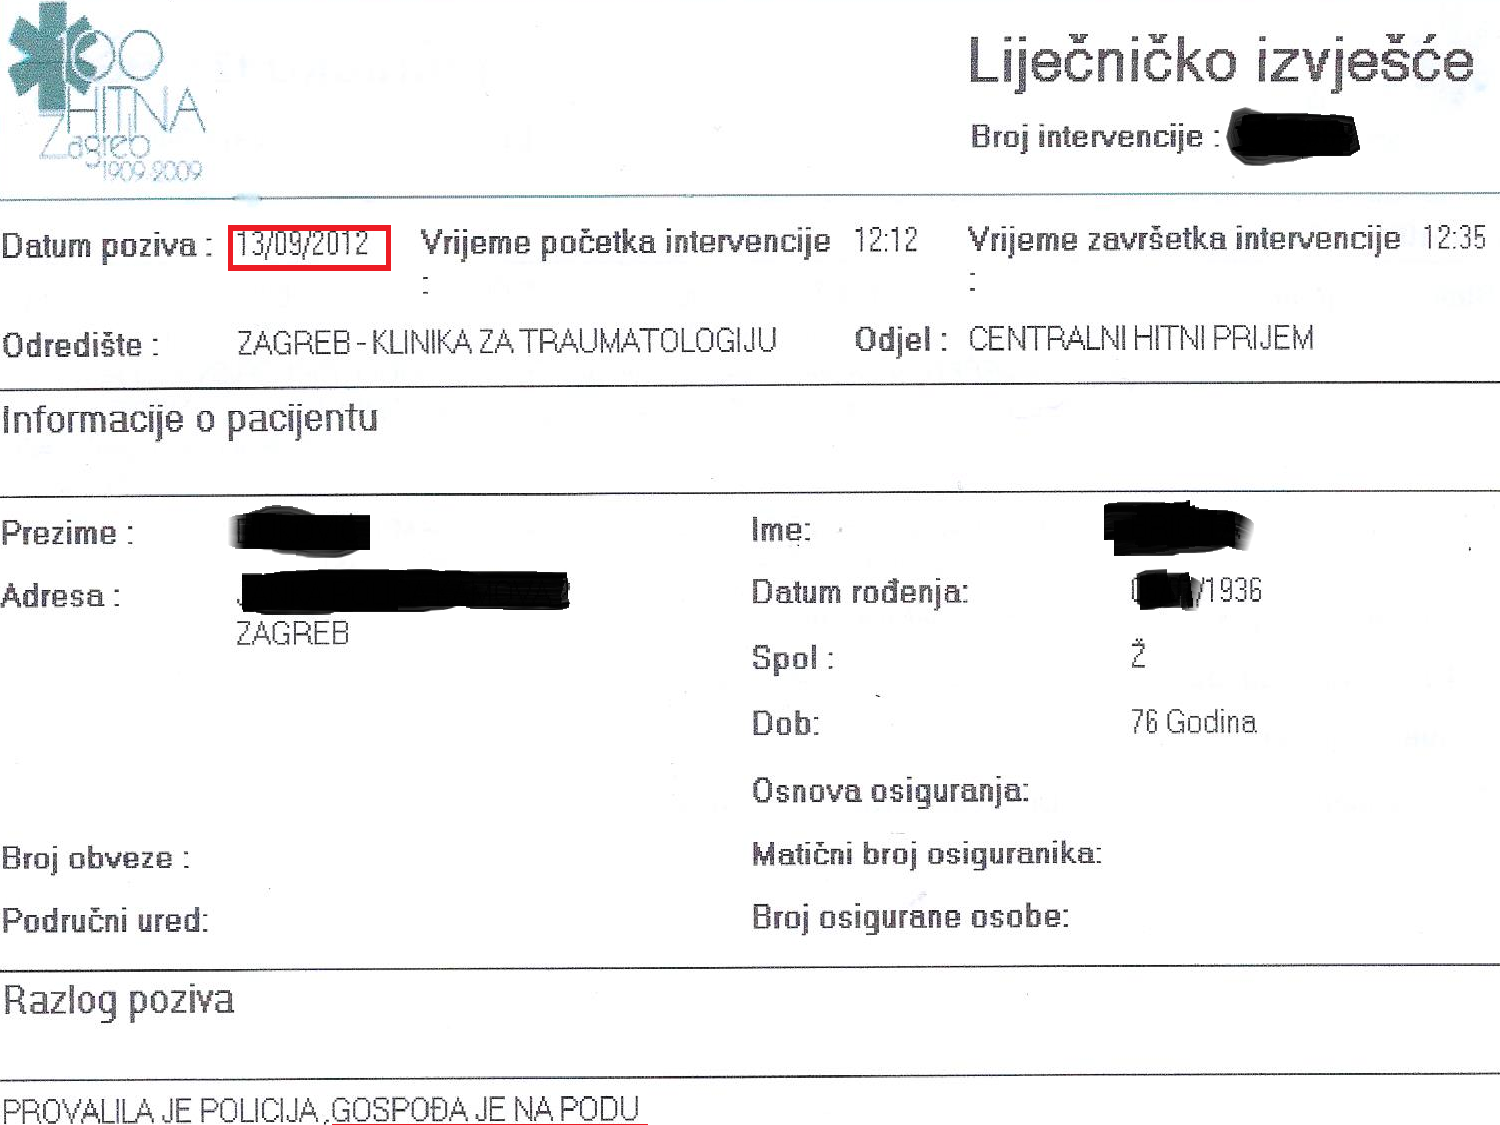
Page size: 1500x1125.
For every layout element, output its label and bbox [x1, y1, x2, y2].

list [0, 0, 1500, 1125]
